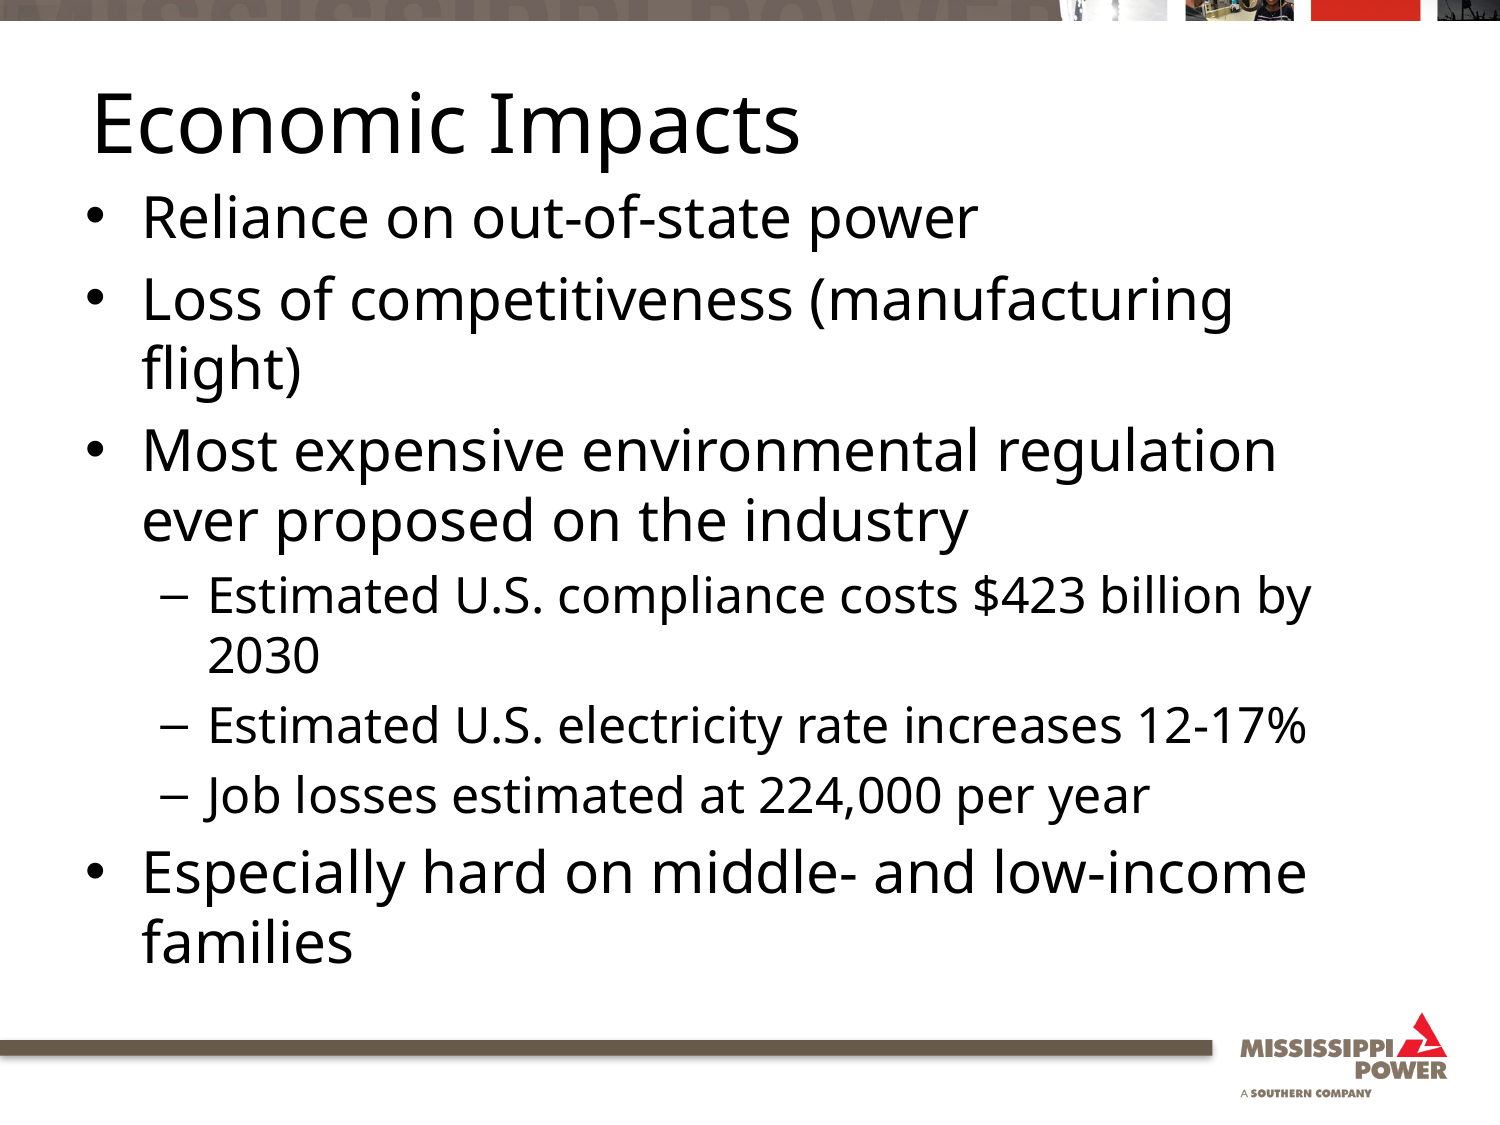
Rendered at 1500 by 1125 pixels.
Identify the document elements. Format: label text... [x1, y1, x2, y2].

title Economic Impacts [74, 26, 1426, 214]
list Reliance on out-of-state power Loss of competitiveness (manufacturing flight) Most expensive environmental regulation ever proposed on the industry Estimated U.S. compliance costs $423 billion by 2030 Estimated U.S. electricity rate increases 12-17% Job losses estimated at 224,000 per year Especially hard on middle- and low-income families [70, 172, 1421, 916]
picture [0, 0, 1500, 21]
